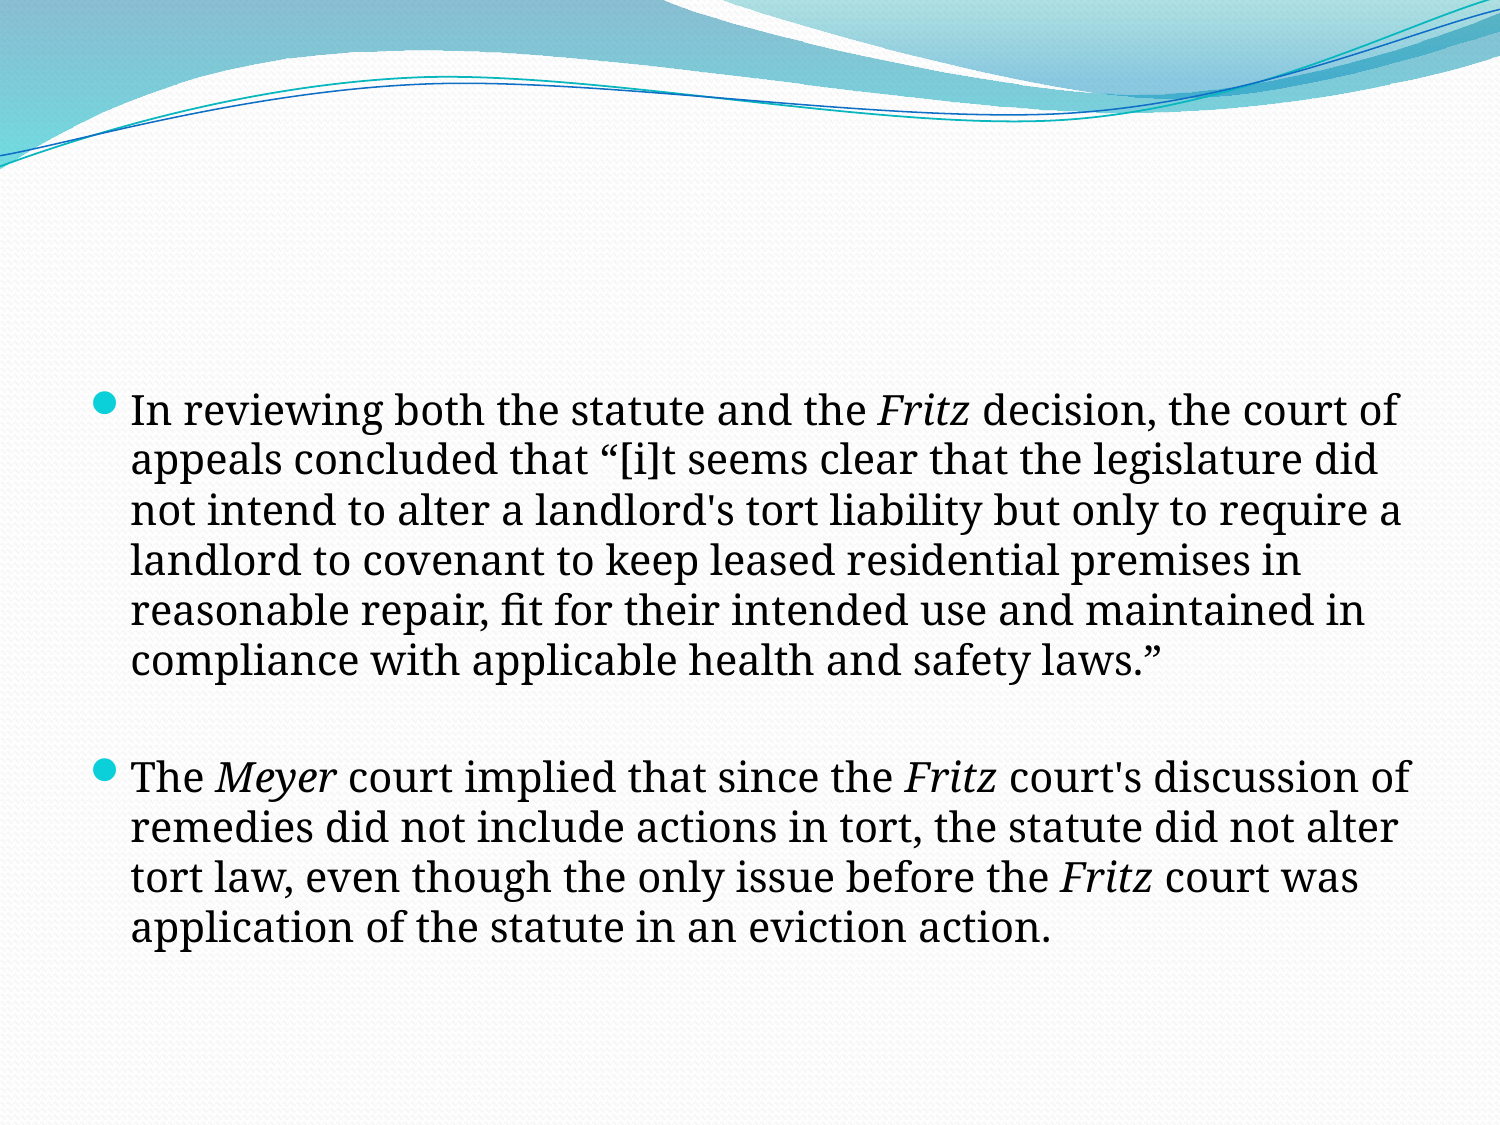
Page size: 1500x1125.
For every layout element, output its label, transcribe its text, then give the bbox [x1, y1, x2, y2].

list In reviewing both the statute and the Fritz decision, the court of appeals concluded that “[i]t seems clear that the legislature did not intend to alter a landlord's tort liability but only to require a landlord to covenant to keep leased residential premises in reasonable repair, fit for their intended use and maintained in compliance with applicable health and safety laws.” The Meyer court implied that since the Fritz court's discussion of remedies did not include actions in tort, the statute did not alter tort law, even though the only issue before the Fritz court was application of the statute in an eviction action. [75, 317, 1425, 1038]
